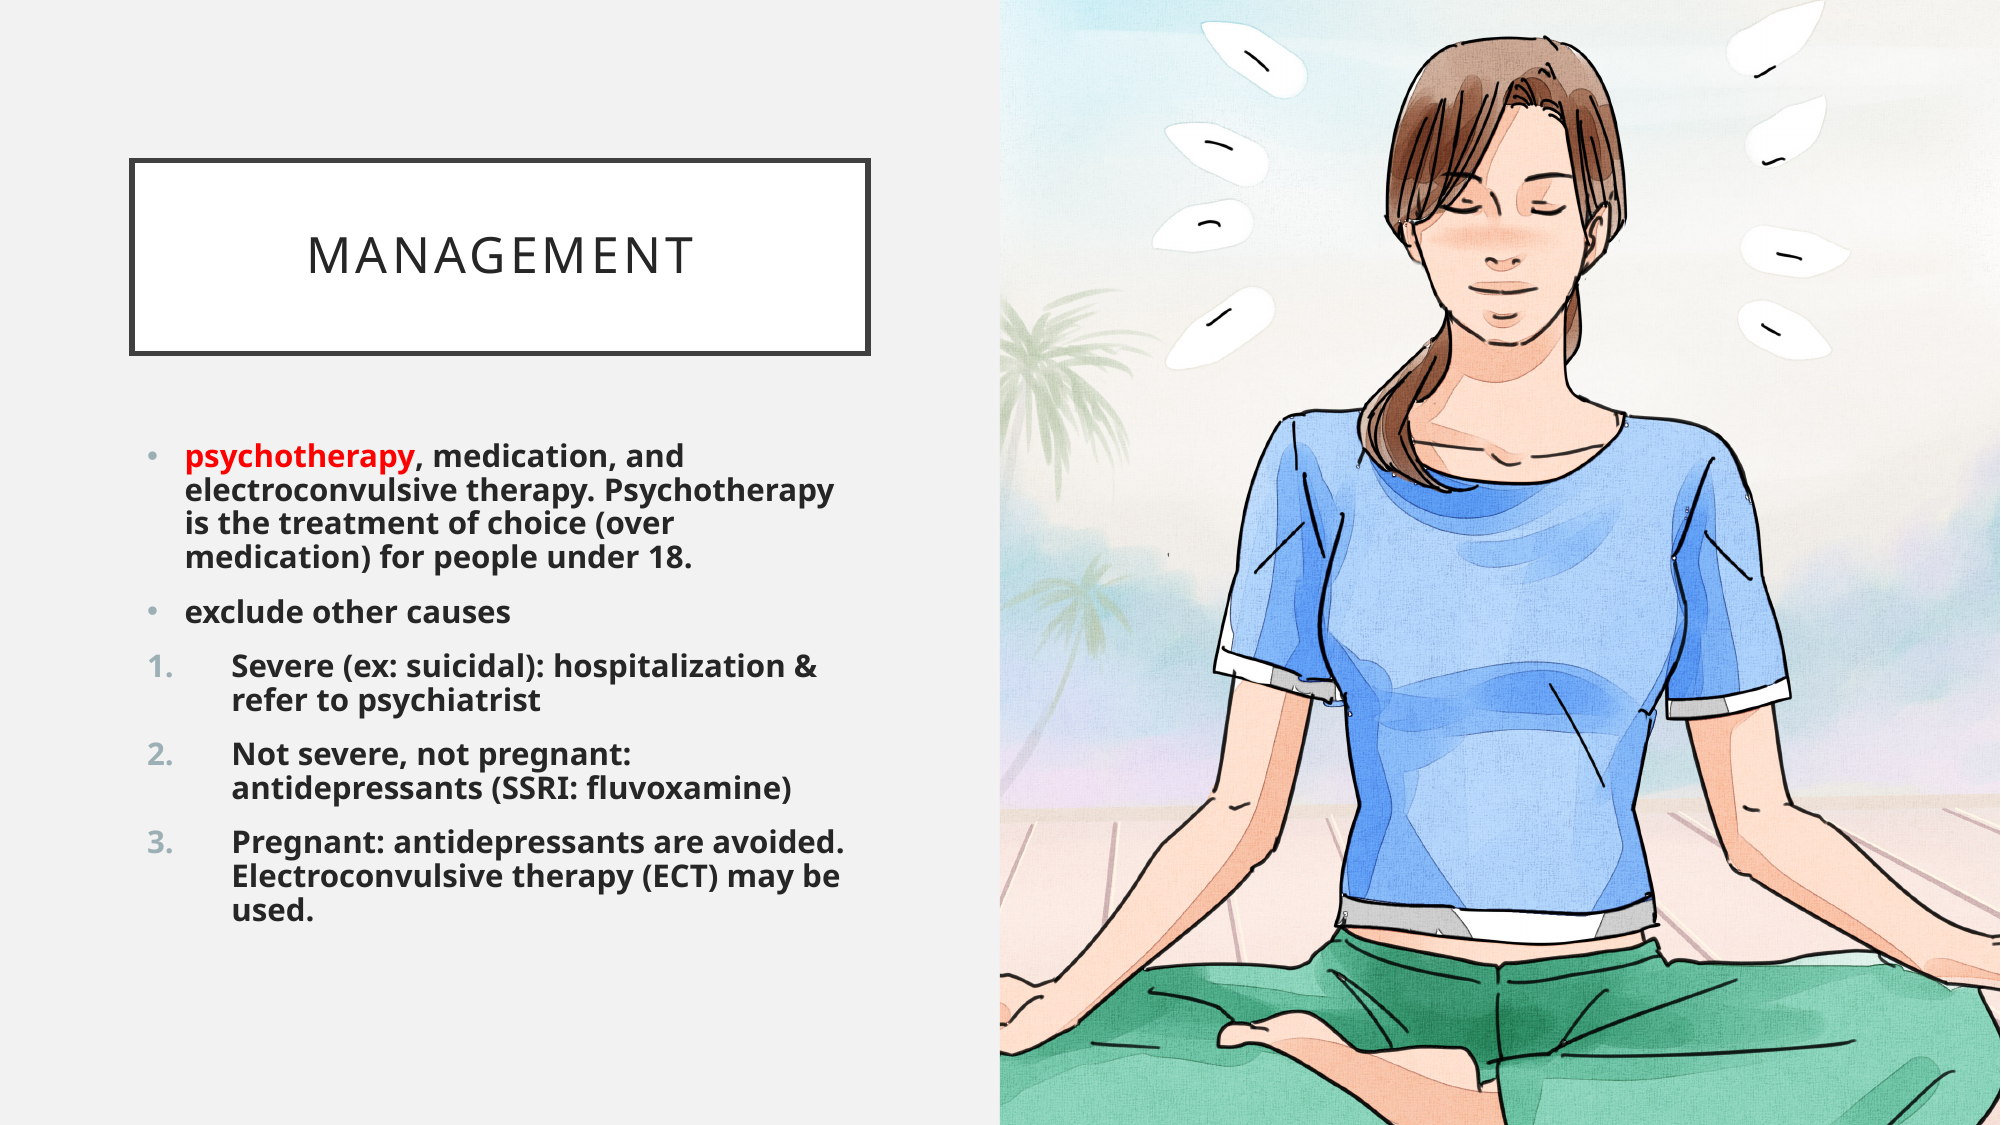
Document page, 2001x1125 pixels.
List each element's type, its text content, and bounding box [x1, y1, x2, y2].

picture [999, 0, 2000, 1125]
list psychotherapy, medication, and electroconvulsive therapy. Psychotherapy is the treatment of choice (over medication) for people under 18. exclude other causes Severe (ex: suicidal): hospitalization & refer to psychiatrist Not severe, not pregnant: antidepressants (SSRI: fluvoxamine) Pregnant: antidepressants are avoided. Electroconvulsive therapy (ECT) may be used. [131, 433, 868, 968]
title management [129, 158, 871, 356]
